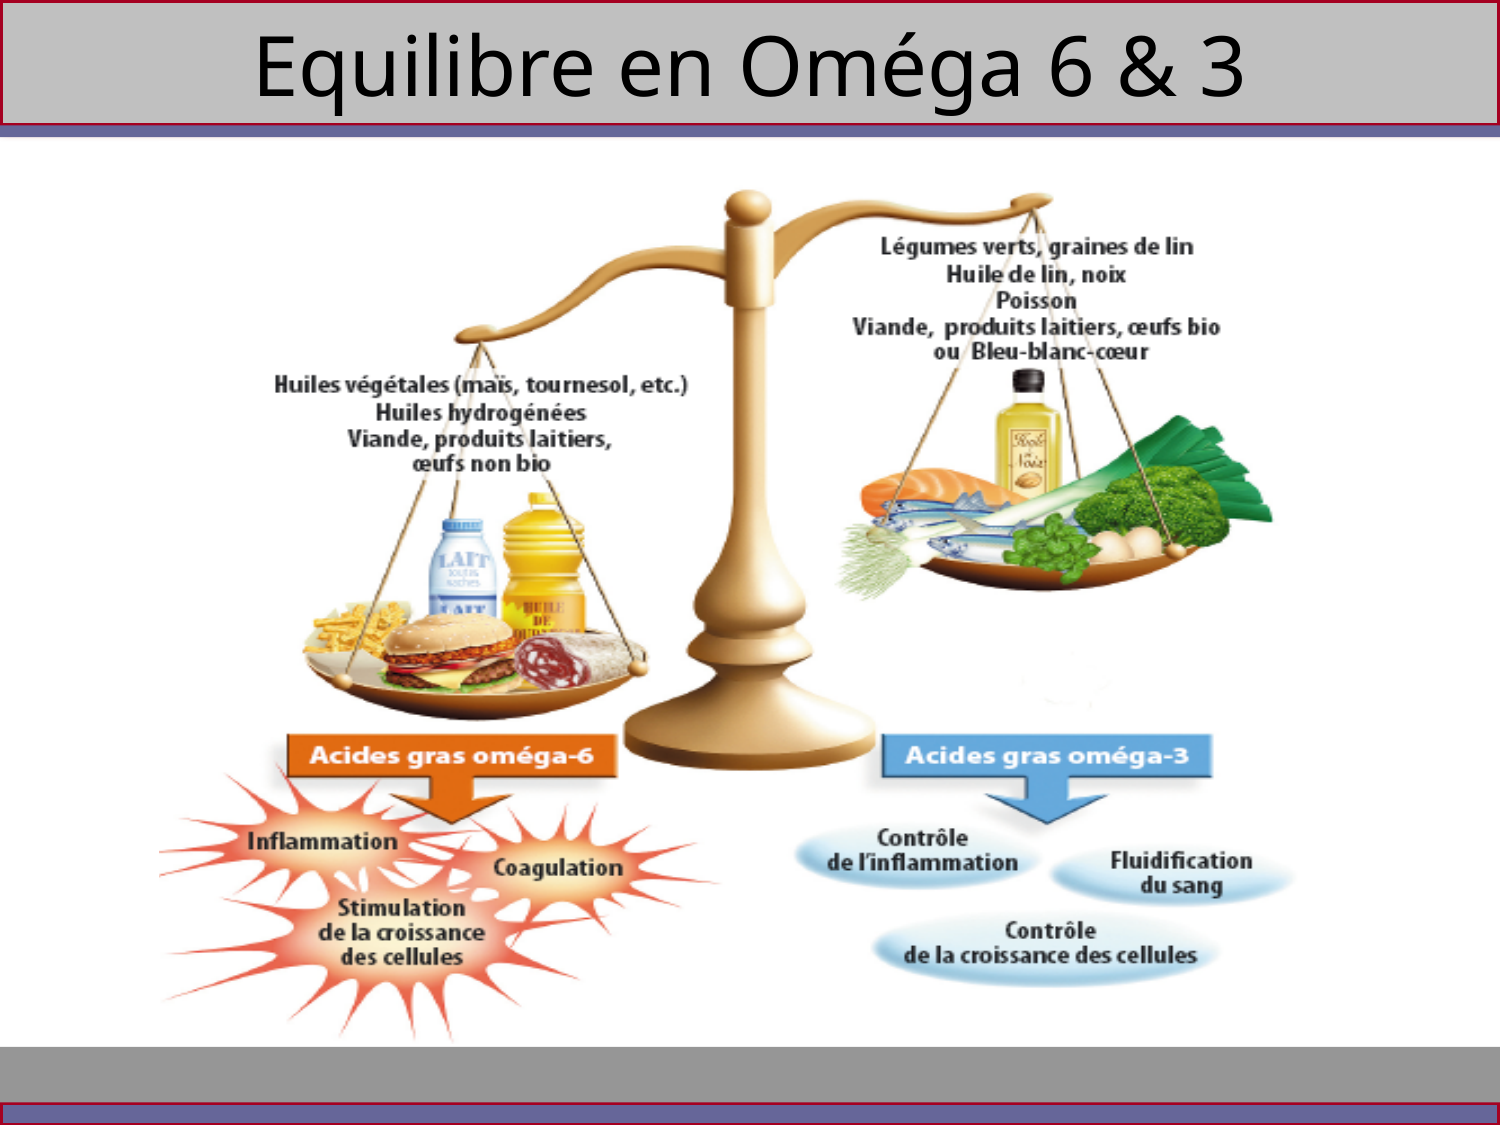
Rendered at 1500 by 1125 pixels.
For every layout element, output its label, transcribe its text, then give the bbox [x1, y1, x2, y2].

text_box [0, 1046, 1500, 1103]
text_box [0, 1103, 1500, 1125]
text_box [0, 125, 1500, 138]
picture [159, 140, 1330, 1045]
text_box Equilibre en Oméga 6 & 3 [0, 0, 1500, 125]
